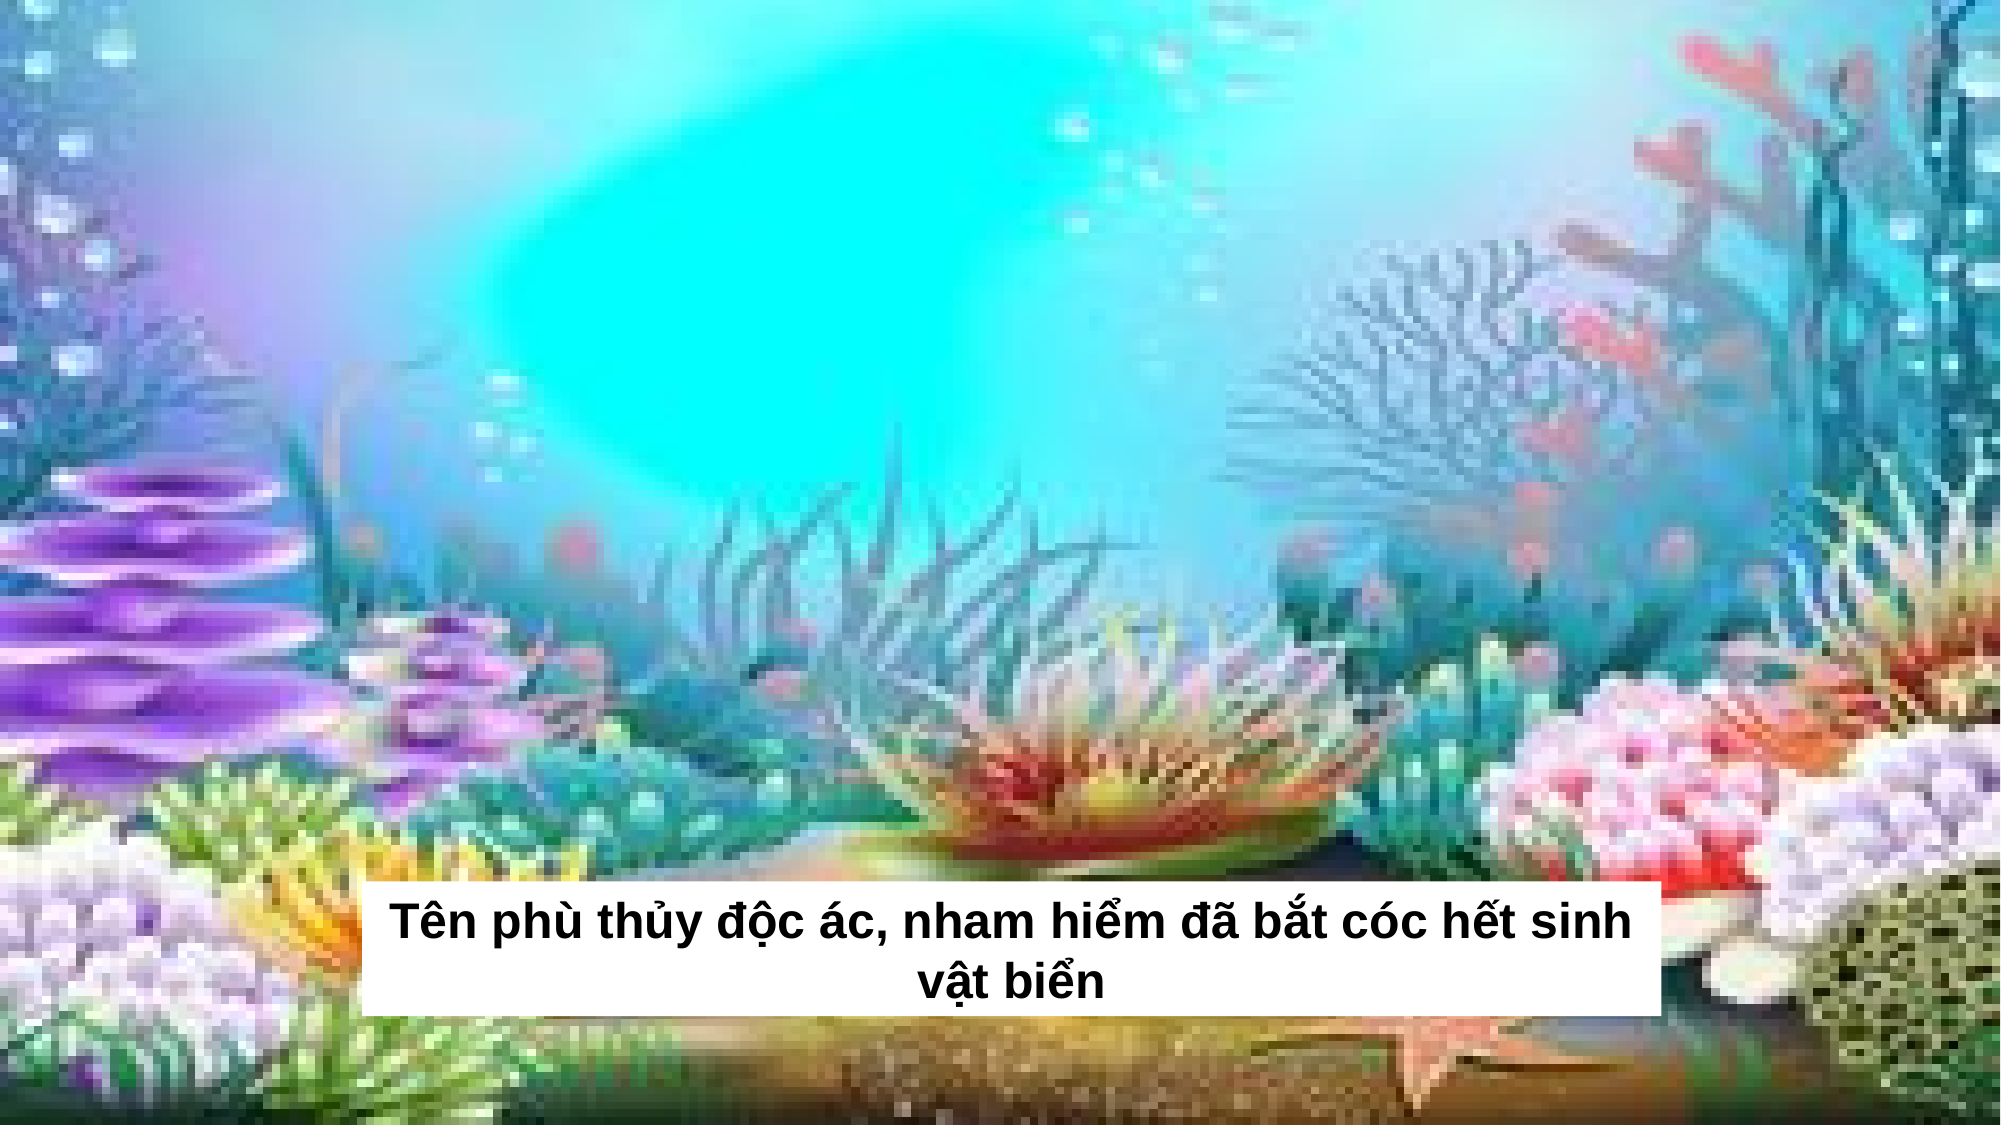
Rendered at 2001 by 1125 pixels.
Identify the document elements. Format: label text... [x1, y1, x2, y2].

text_box Tên phù thủy độc ác, nham hiểm đã bắt cóc hết sinh vật biển [362, 881, 1662, 1017]
picture [0, 0, 2001, 1125]
